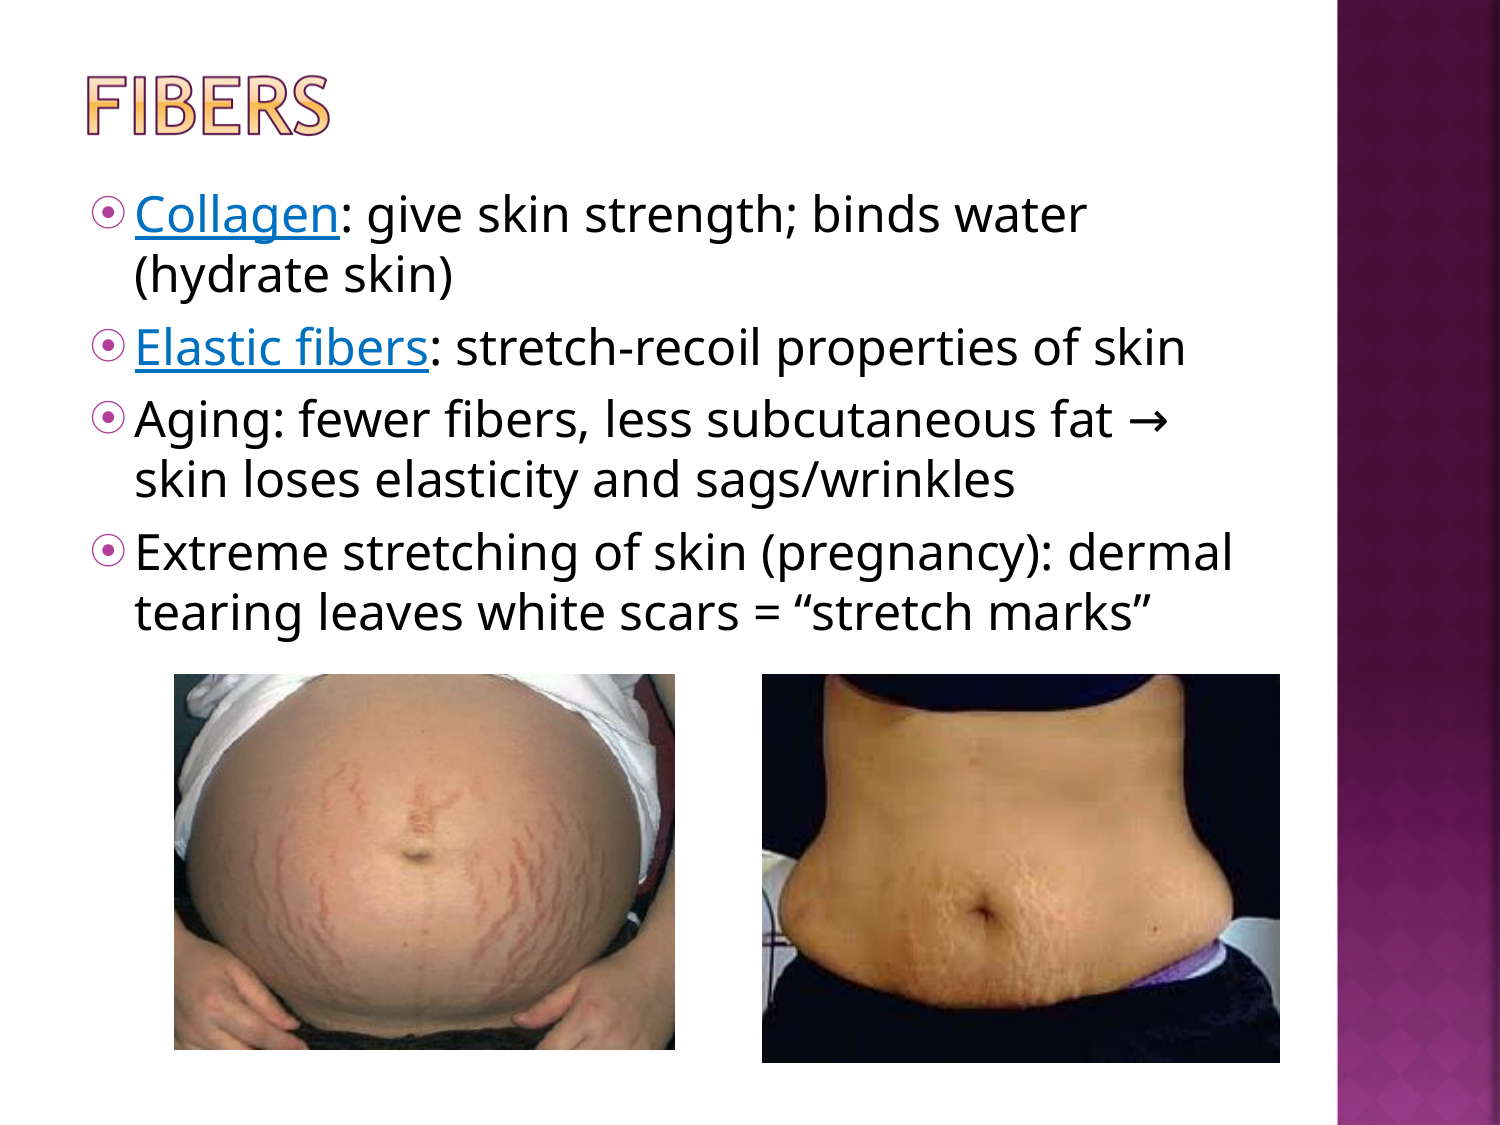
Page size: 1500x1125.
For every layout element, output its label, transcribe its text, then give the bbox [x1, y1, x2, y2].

picture [174, 674, 676, 1051]
picture [762, 674, 1280, 1063]
list Collagen: give skin strength; binds water (hydrate skin) Elastic fibers: stretch-recoil properties of skin Aging: fewer fibers, less subcutaneous fat → skin loses elasticity and sags/wrinkles Extreme stretching of skin (pregnancy): dermal tearing leaves white scars = “stretch marks” [75, 174, 1263, 983]
picture [1337, 0, 1500, 1125]
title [74, 0, 1264, 156]
